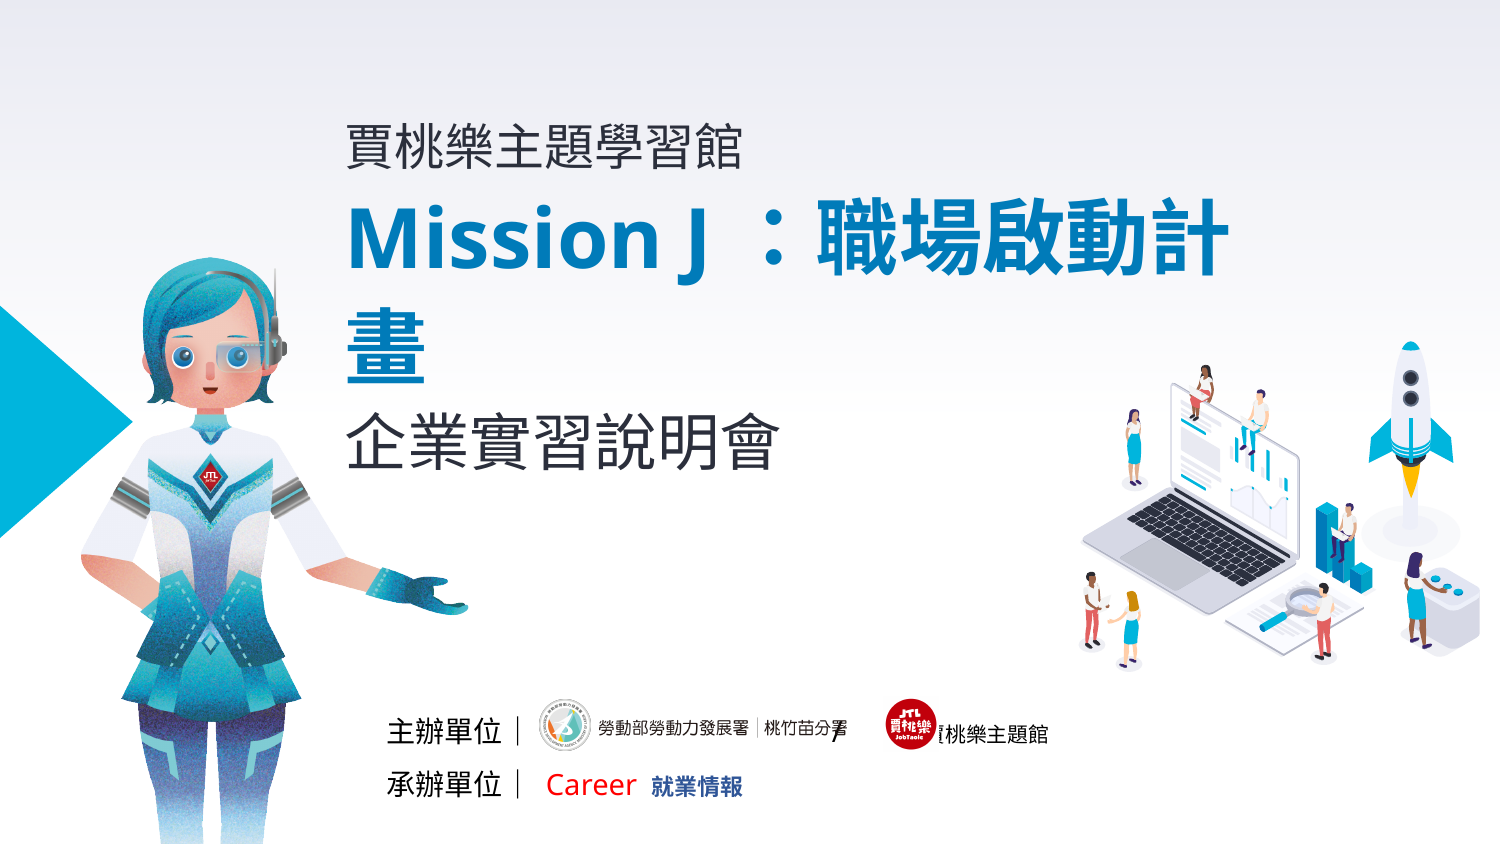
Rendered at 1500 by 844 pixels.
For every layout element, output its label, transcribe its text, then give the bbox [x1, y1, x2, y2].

picture [19, 196, 530, 844]
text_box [1078, 364, 1377, 673]
picture [883, 696, 939, 752]
title 賈桃樂主題學習館 Mission J：職場啟動計畫 企業實習說明會 [344, 159, 1291, 429]
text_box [1361, 341, 1481, 658]
text_box 主辦單位｜ / 賈桃樂主題館 承辦單位｜ Career 就業情報 [534, 688, 1102, 809]
picture [599, 717, 847, 738]
picture [539, 699, 591, 752]
